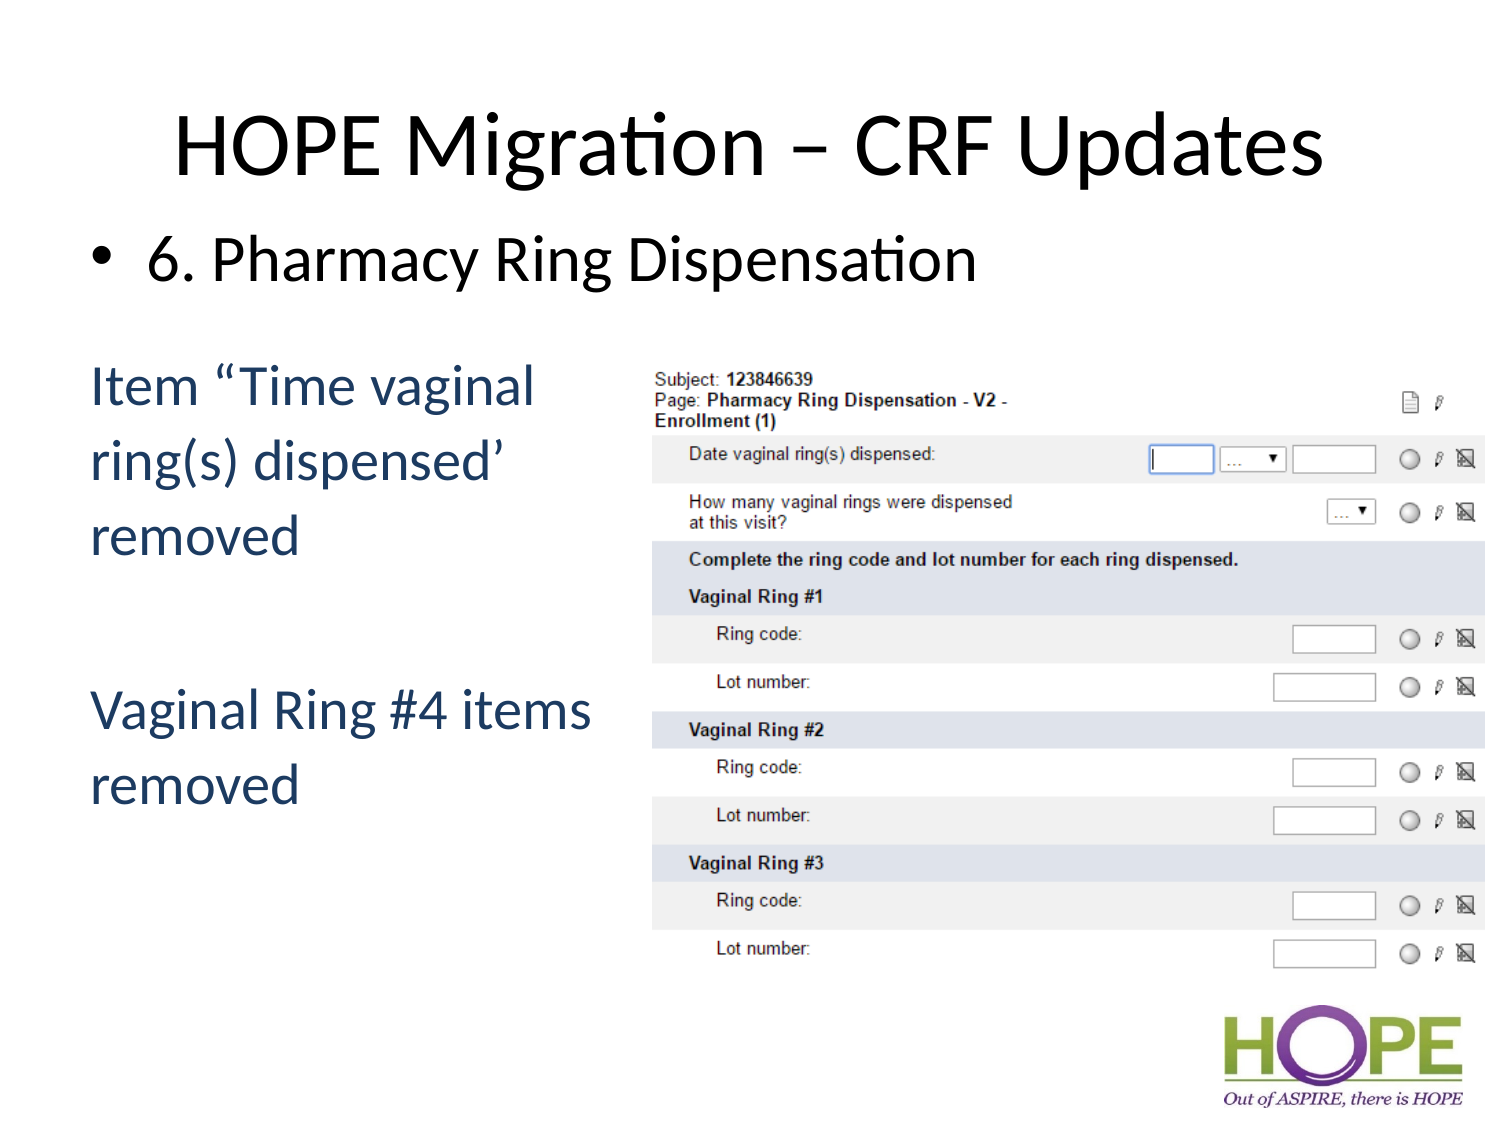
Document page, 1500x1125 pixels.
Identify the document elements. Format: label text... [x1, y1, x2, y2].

text_box Item “Time vaginal ring(s) dispensed’ removed Vaginal Ring #4 items removed [15, 342, 593, 1006]
list 6. Pharmacy Ring Dispensation [75, 207, 1425, 386]
picture [1224, 1005, 1463, 1109]
picture [652, 363, 1485, 985]
title HOPE Migration – CRF Updates [75, 45, 1425, 207]
